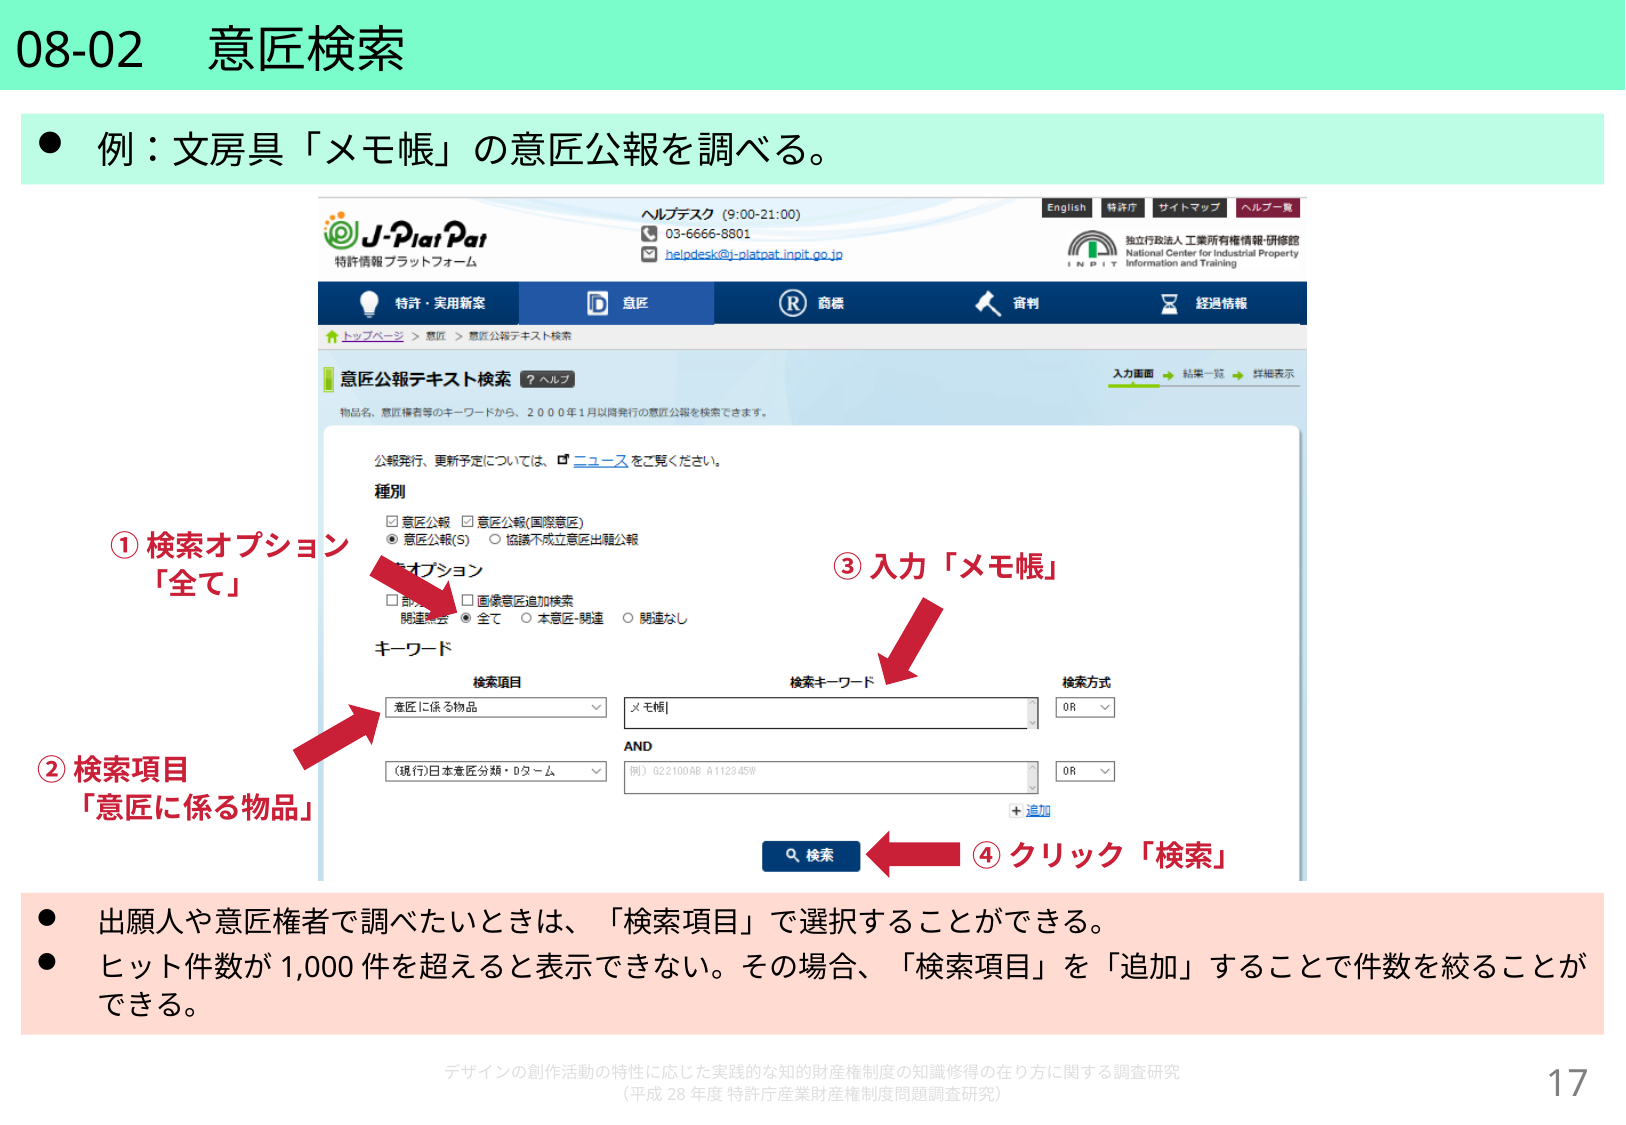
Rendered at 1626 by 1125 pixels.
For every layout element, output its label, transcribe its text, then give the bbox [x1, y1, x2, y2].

text_box ②検索項目 「意匠に係る物品」 [22, 740, 313, 832]
list 例：文房具「メモ帳」の意匠公報を調べる。 [21, 113, 1604, 185]
text_box [305, 735, 313, 740]
title 08-02 意匠検索 [0, 0, 1625, 90]
footer デザインの創作活動の特性に応じた実践的な知的財産権制度の知識修得の在り方に関する調査研究 （平成28年度 特許庁産業財産権制度問題調査研究） [21, 1058, 1604, 1106]
text_box ①検索オプション 「全て」 [95, 515, 313, 608]
picture [318, 196, 1307, 881]
text_box 出願人や意匠権者で調べたいときは、「検索項目」で選択することができる。 ヒット件数が1,000件を超えると表示できない。その場合、「検索項目」を「追加」することで件数を絞ることができる。 [21, 892, 1604, 1035]
